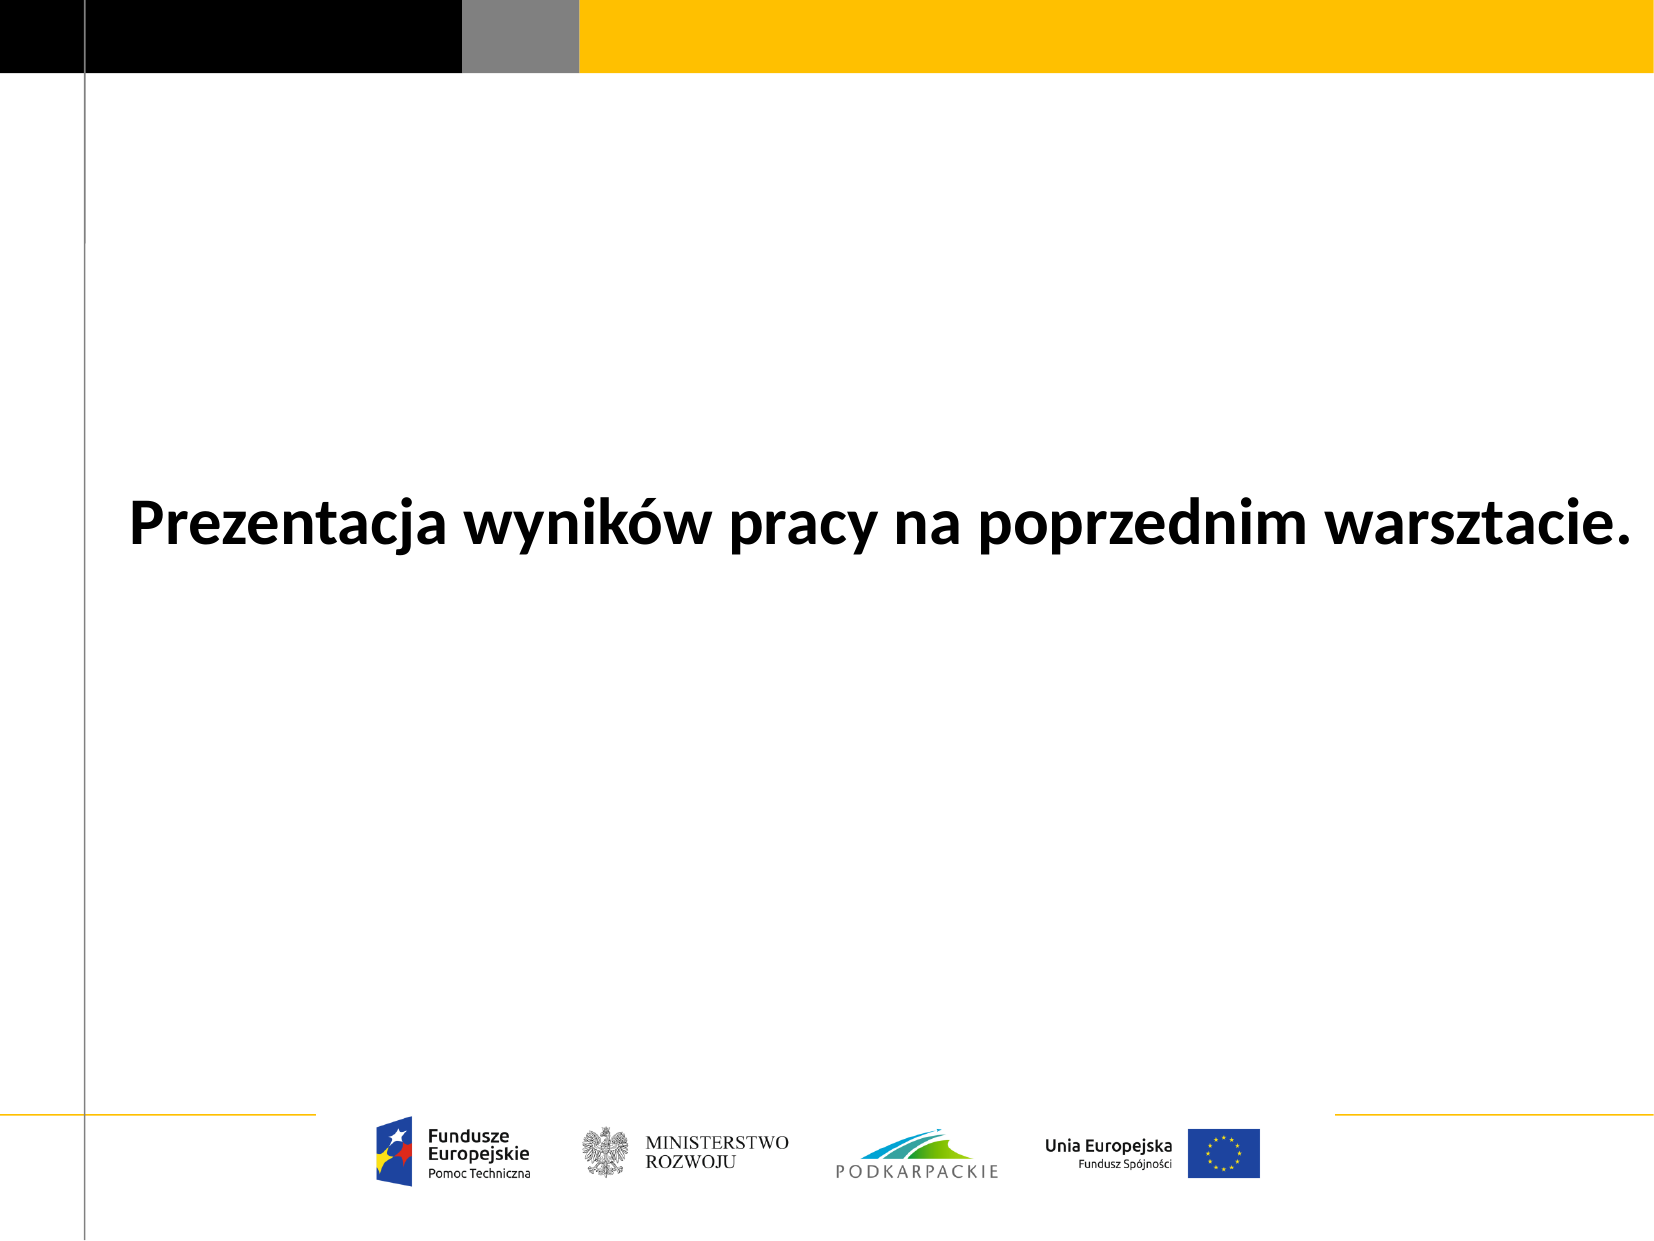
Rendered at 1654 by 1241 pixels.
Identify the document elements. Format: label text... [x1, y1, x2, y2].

list Prezentacja wyników pracy na poprzednim warsztacie. [110, 242, 1654, 1062]
picture [316, 1062, 1335, 1240]
